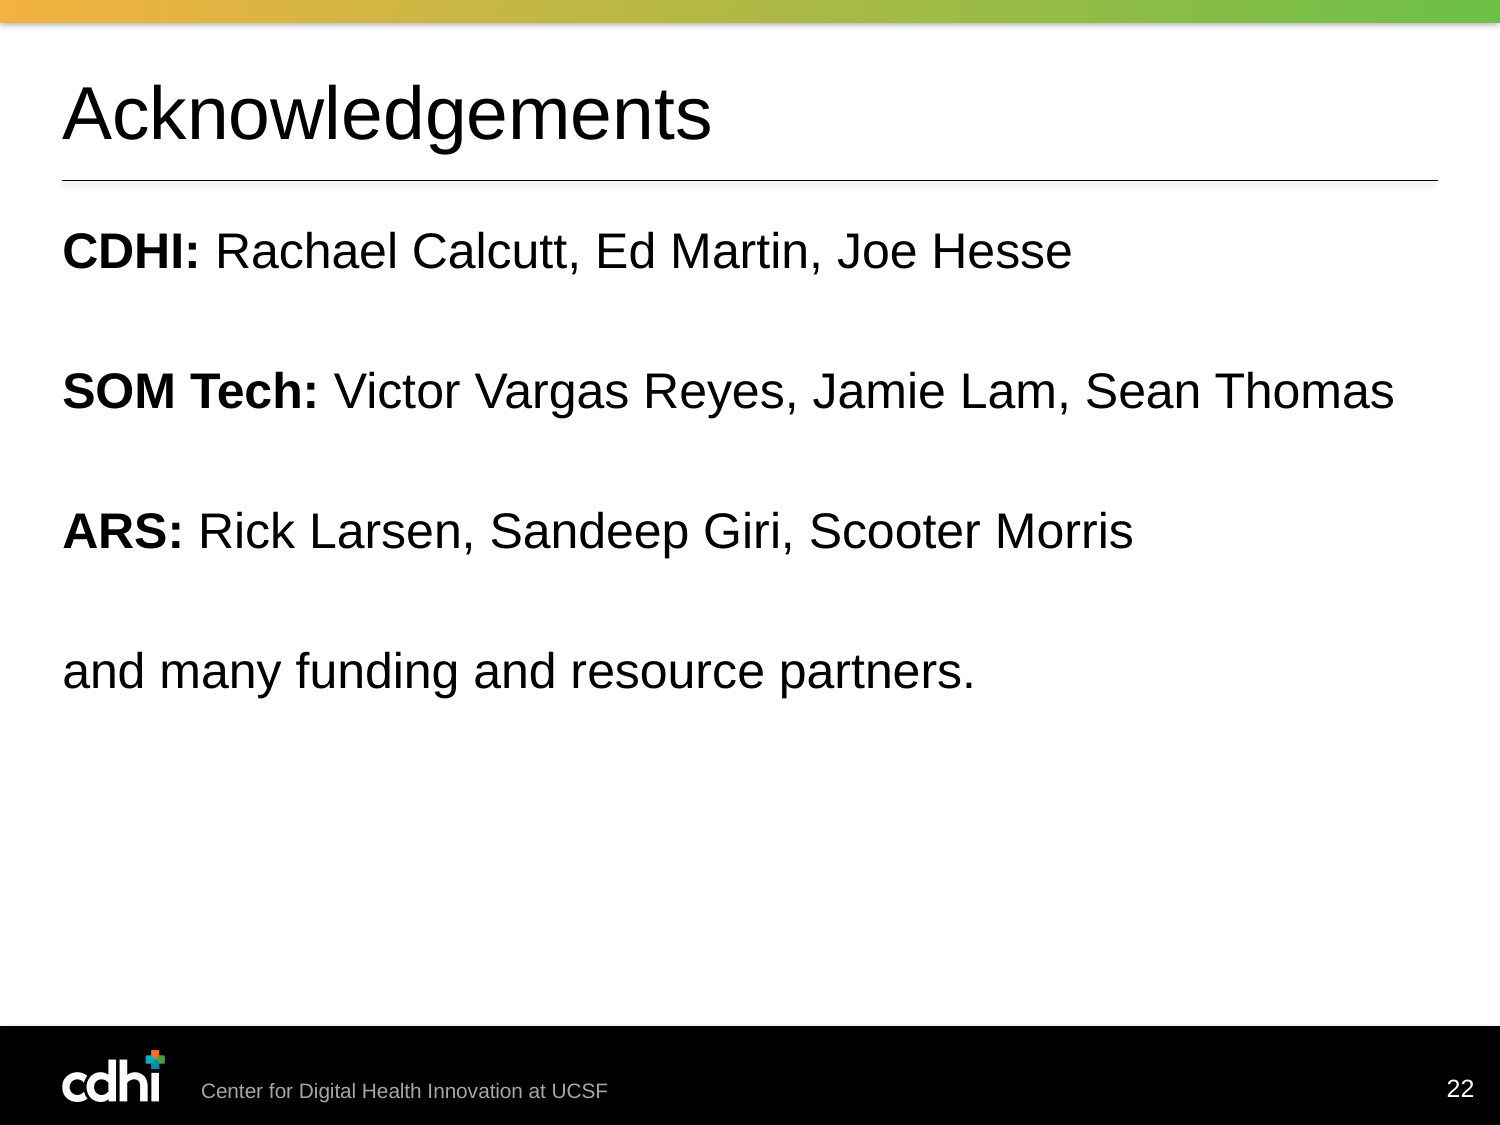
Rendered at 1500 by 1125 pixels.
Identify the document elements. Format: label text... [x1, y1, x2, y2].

title Acknowledgements [62, 64, 1438, 181]
slide_number 22 [1124, 1047, 1475, 1103]
picture [62, 1042, 178, 1110]
list CDHI: Rachael Calcutt, Ed Martin, Joe Hesse SOM Tech: Victor Vargas Reyes, Jamie Lam, Sean Thomas ARS: Rick Larsen, Sandeep Giri, Scooter Morris and many funding and resource partners. [62, 219, 1438, 961]
